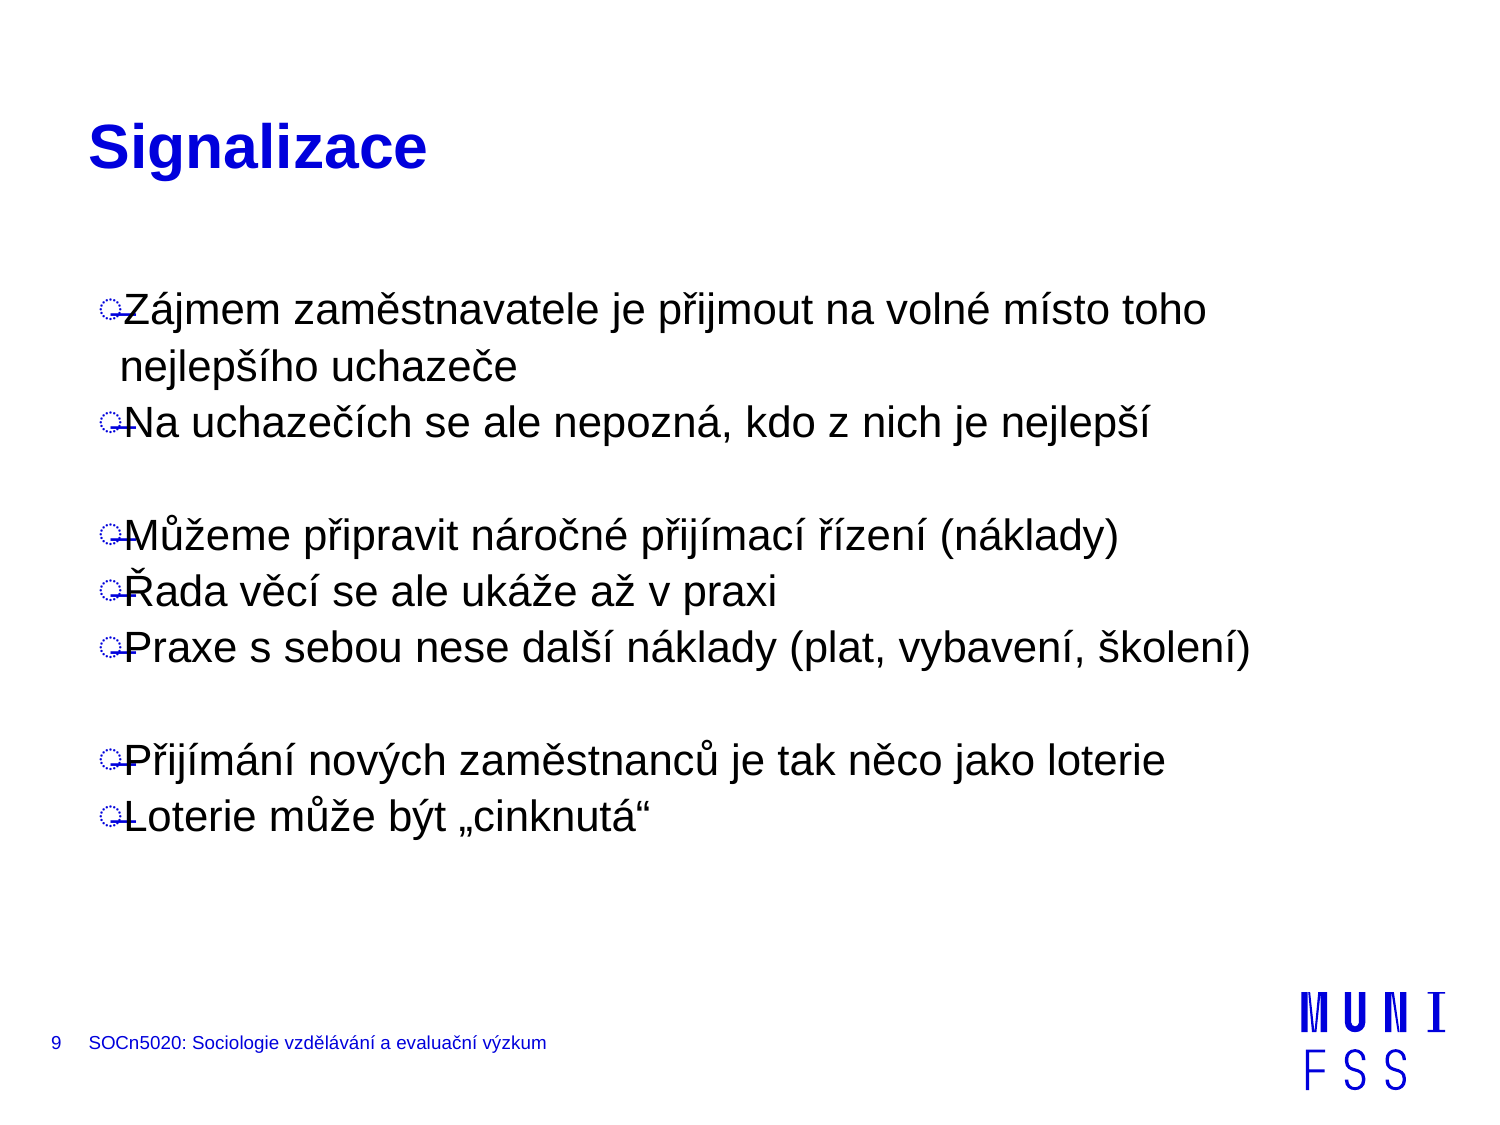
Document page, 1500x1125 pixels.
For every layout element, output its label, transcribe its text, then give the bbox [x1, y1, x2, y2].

slide_number 9 [50, 1021, 82, 1063]
title Signalizace [88, 118, 1412, 193]
footer SOCn5020: Sociologie vzdělávání a evaluační výzkum [88, 1021, 1063, 1063]
list Zájmem zaměstnavatele je přijmout na volné místo toho nejlepšího uchazeče Na uchazečích se ale nepozná, kdo z nich je nejlepší Můžeme připravit náročné přijímací řízení (náklady) Řada věcí se ale ukáže až v praxi Praxe s sebou nese další náklady (plat, vybavení, školení) Přijímání nových zaměstnanců je tak něco jako loterie Loterie může být „cinknutá“ [88, 277, 1412, 957]
